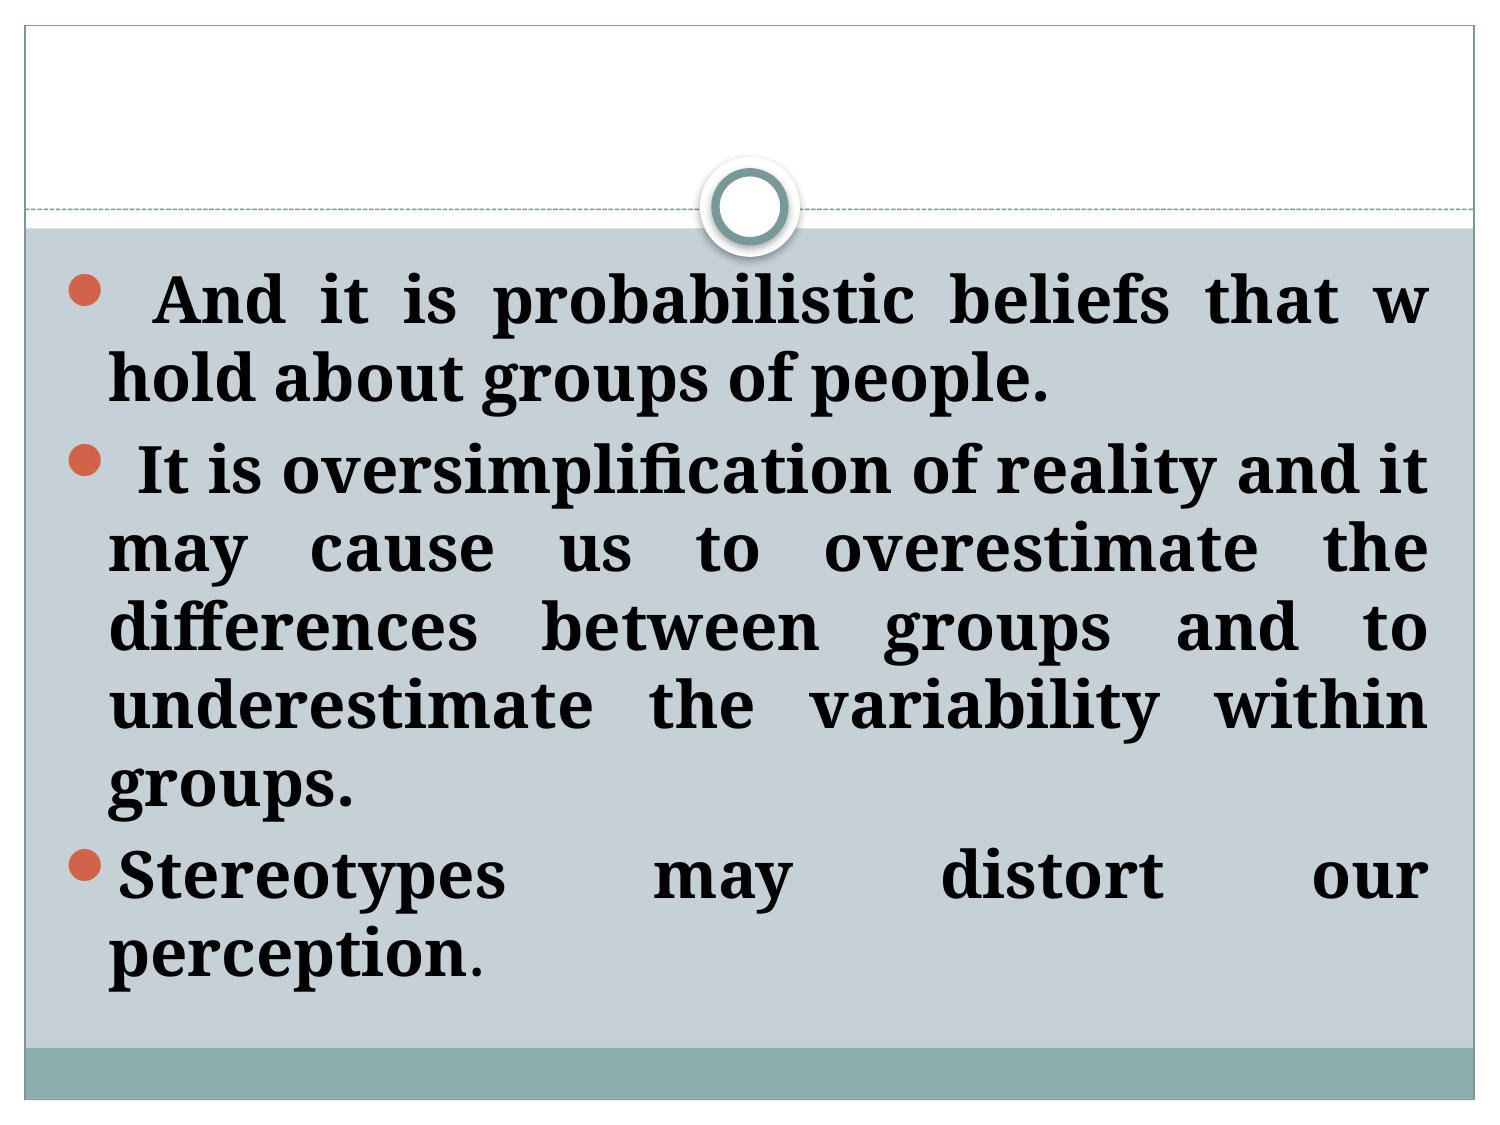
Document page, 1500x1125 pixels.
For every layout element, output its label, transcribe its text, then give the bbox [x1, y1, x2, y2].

list And it is probabilistic beliefs that w hold about groups of people. It is oversimplification of reality and it may cause us to overestimate the differences between groups and to underestimate the variability within groups. Stereotypes may distort our perception. [49, 250, 1445, 1001]
